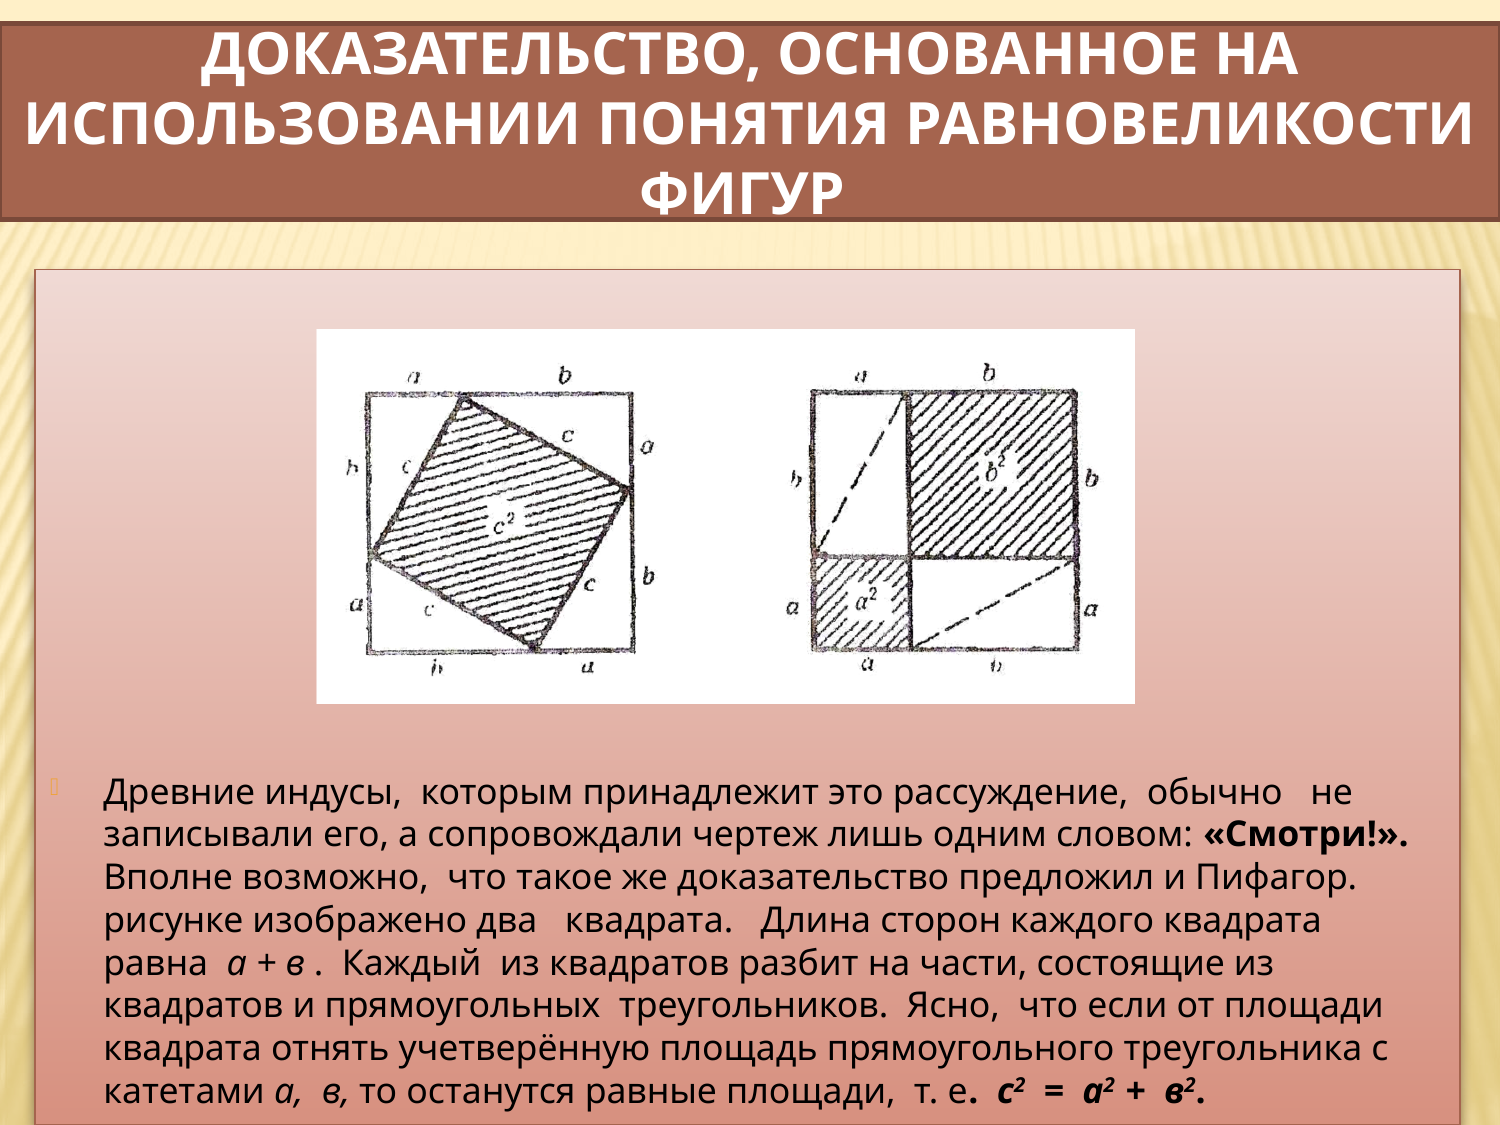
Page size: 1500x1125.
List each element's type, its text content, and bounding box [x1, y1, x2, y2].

picture [537, 106, 914, 926]
list Древние индусы, которым принадлежит это рассуждение, обычно не записывали его, а сопровождали чертеж лишь одним словом: «Смотри!». Вполне возможно, что такое же доказательство предложил и Пифагор. рисунке изображено два квадрата. Длина сторон каждого квадрата равна а + в . Каждый из квадратов разбит на части, состоящие из квадратов и прямоугольных треугольников. Ясно, что если от площади квадрата отнять учетверённую площадь прямоугольного треугольника с катетами а, в, то останутся равные площади, т. е. с2 = а2 + в2. [34, 269, 1461, 1125]
title Доказательство, основанное на использовании понятия равновеликости фигур [0, 21, 1500, 222]
